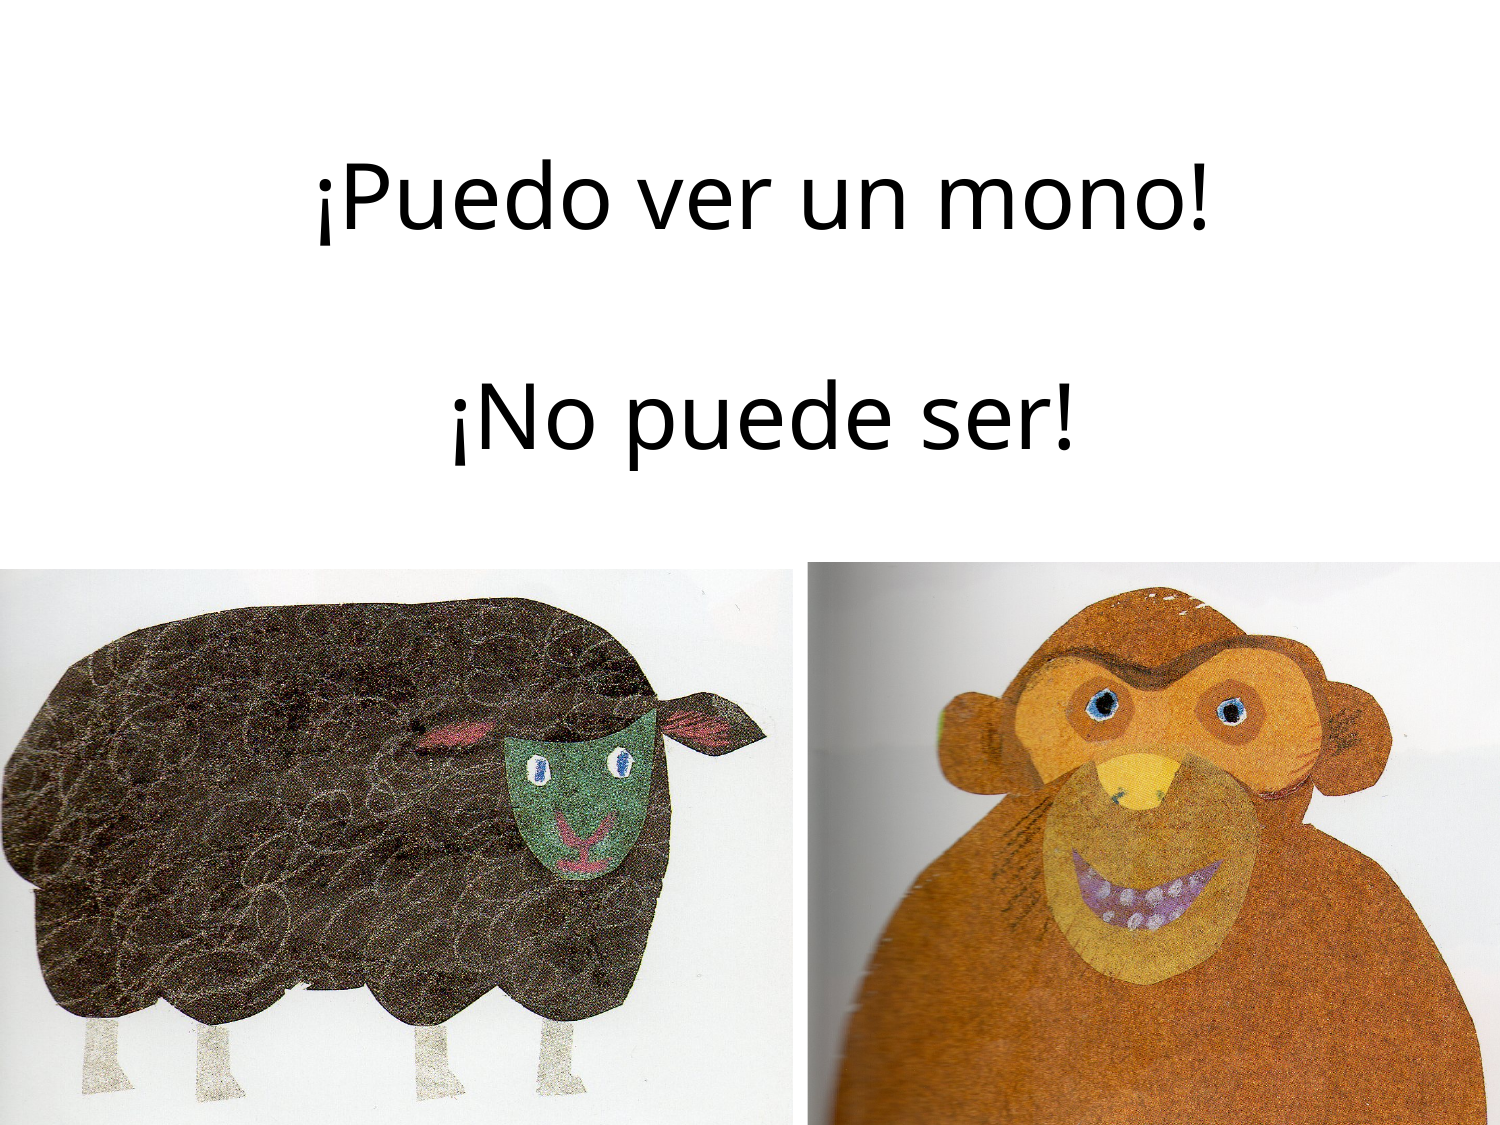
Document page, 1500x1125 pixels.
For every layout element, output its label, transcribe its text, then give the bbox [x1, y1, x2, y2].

picture [807, 562, 1500, 1125]
picture [0, 569, 794, 1125]
text_box ¡Puedo ver un mono! ¡No puede ser! [88, 0, 1439, 646]
